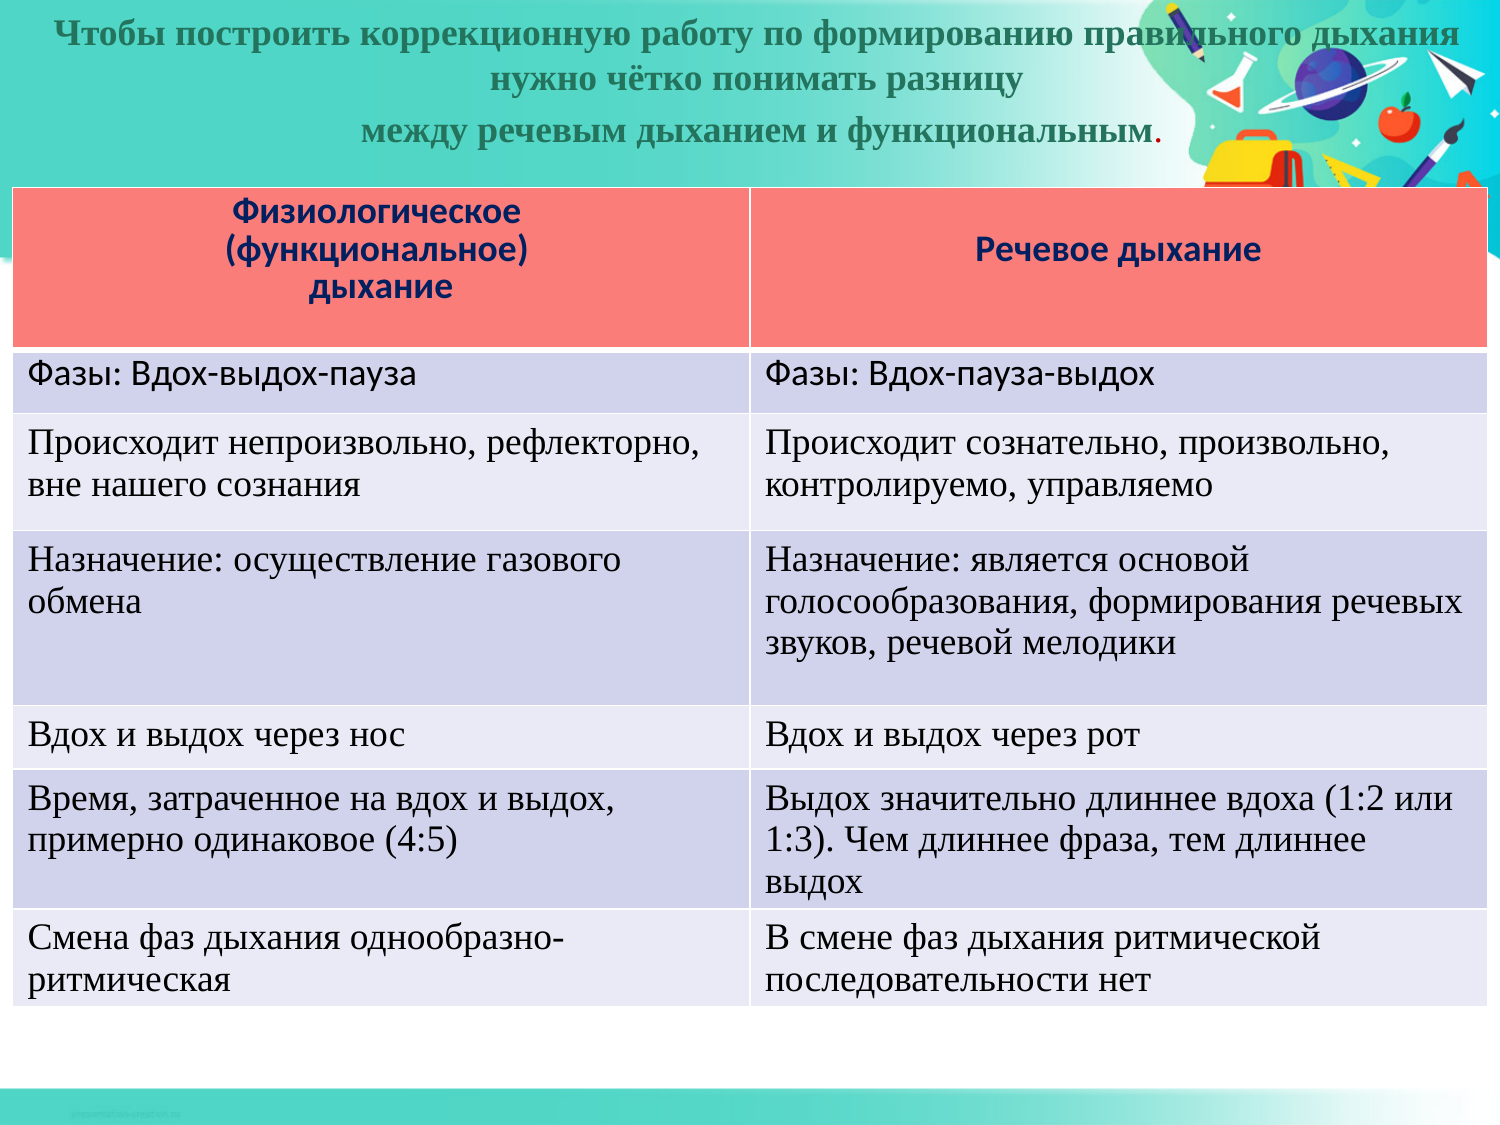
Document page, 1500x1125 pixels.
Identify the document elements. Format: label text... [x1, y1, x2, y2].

table_cell Смена фаз дыхания однообразно-ритмическая [13, 910, 749, 1006]
table_cell Вдох и выдох через рот [751, 706, 1487, 768]
picture [0, 0, 1500, 1125]
list Чтобы построить коррекционную работу по формированию правильного дыхания нужно чётко понимать разницу между речевым дыханием и функциональным. [12, 0, 1500, 338]
table_cell Вдох и выдох через нос [13, 706, 749, 768]
table_cell В смене фаз дыхания ритмической последовательности нет [751, 910, 1487, 1006]
table_cell Фазы: Вдох-пауза-выдох [751, 353, 1487, 413]
table_cell Назначение: осуществление газового обмена [13, 531, 749, 705]
table_header Речевое дыхание [751, 188, 1487, 347]
table_cell Выдох значительно длиннее вдоха (1:2 или 1:3). Чем длиннее фраза, тем длиннее выдох [751, 770, 1487, 908]
table_cell Назначение: является основой голосообразования, формирования речевых звуков, речевой мелодики [751, 531, 1487, 705]
table_cell Происходит непроизвольно, рефлекторно, вне нашего сознания [13, 414, 749, 530]
table_cell Фазы: Вдох-выдох-пауза [13, 353, 749, 413]
table_cell Время, затраченное на вдох и выдох, примерно одинаковое (4:5) [13, 770, 749, 908]
table_header Физиологическое (функциональное) дыхание [13, 188, 749, 347]
table_cell Происходит сознательно, произвольно, контролируемо, управляемо [751, 414, 1487, 530]
